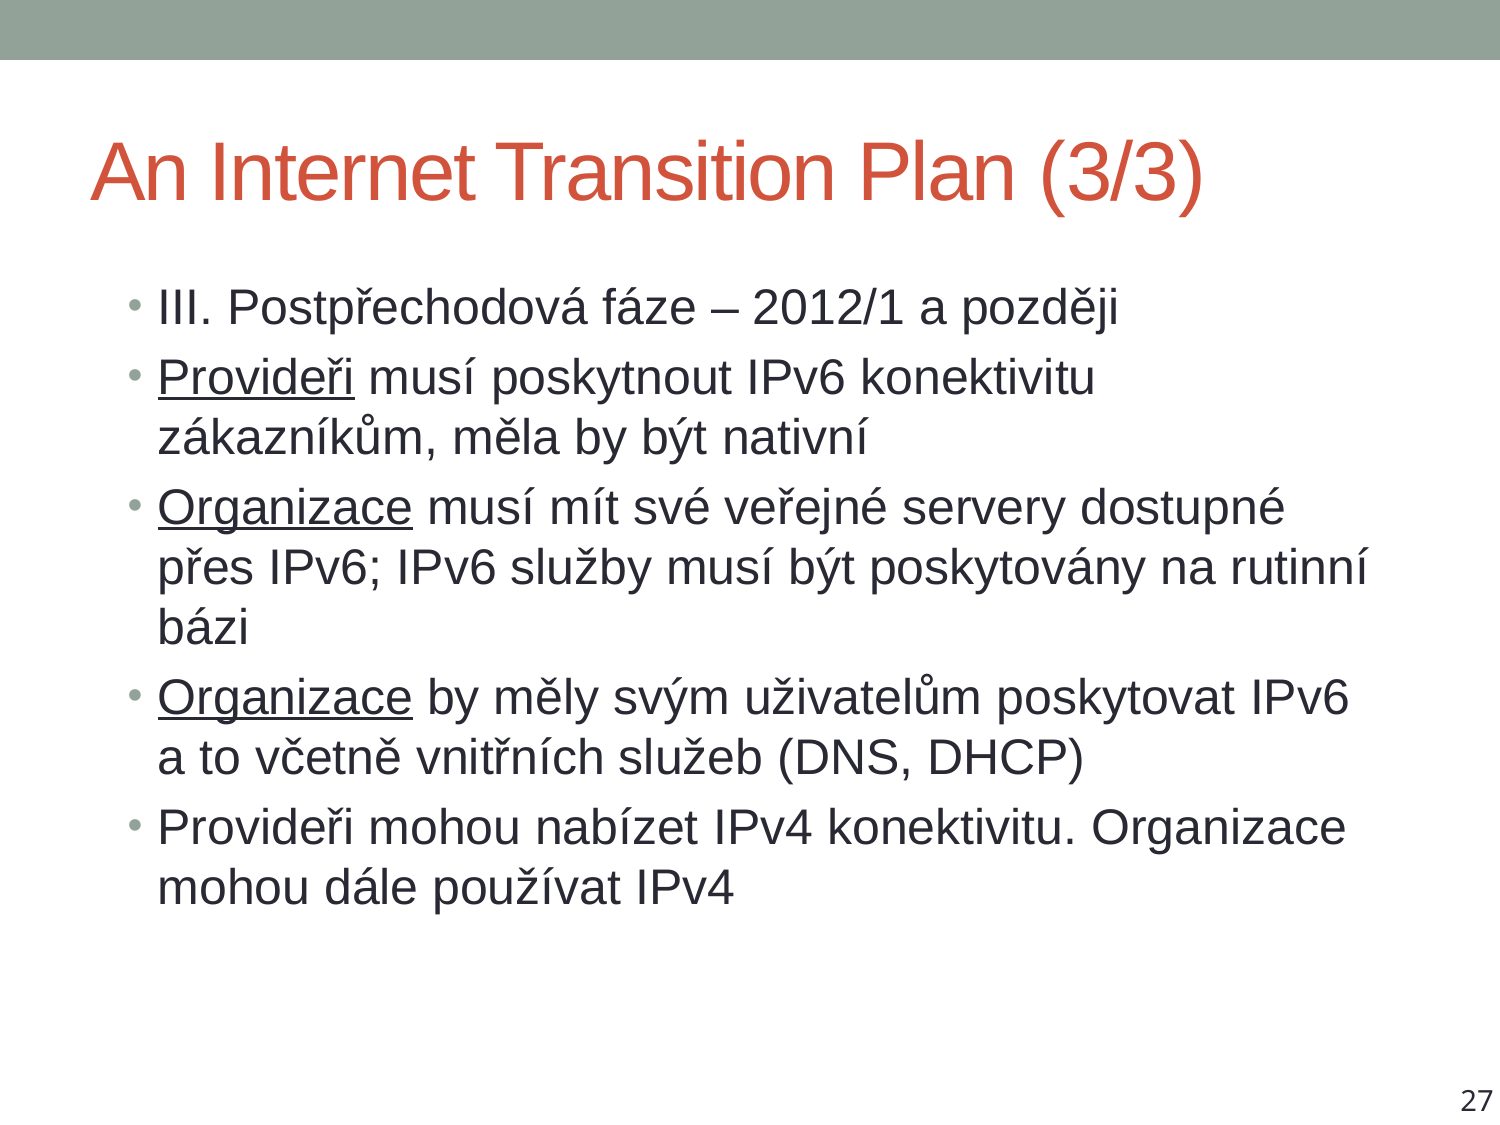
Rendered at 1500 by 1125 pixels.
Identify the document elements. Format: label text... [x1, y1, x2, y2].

list III. Postpřechodová fáze – 2012/1 a později Provideři musí poskytnout IPv6 konektivitu zákazníkům, měla by být nativní Organizace musí mít své veřejné servery dostupné přes IPv6; IPv6 služby musí být poskytovány na rutinní bázi Organizace by měly svým uživatelům poskytovat IPv6 a to včetně vnitřních služeb (DNS, DHCP) Provideři mohou nabízet IPv4 konektivitu. Organizace mohou dále používat IPv4 [112, 266, 1388, 1118]
text_box 27 [1390, 1074, 1500, 1125]
title An Internet Transition Plan (3/3) [75, 87, 1425, 247]
